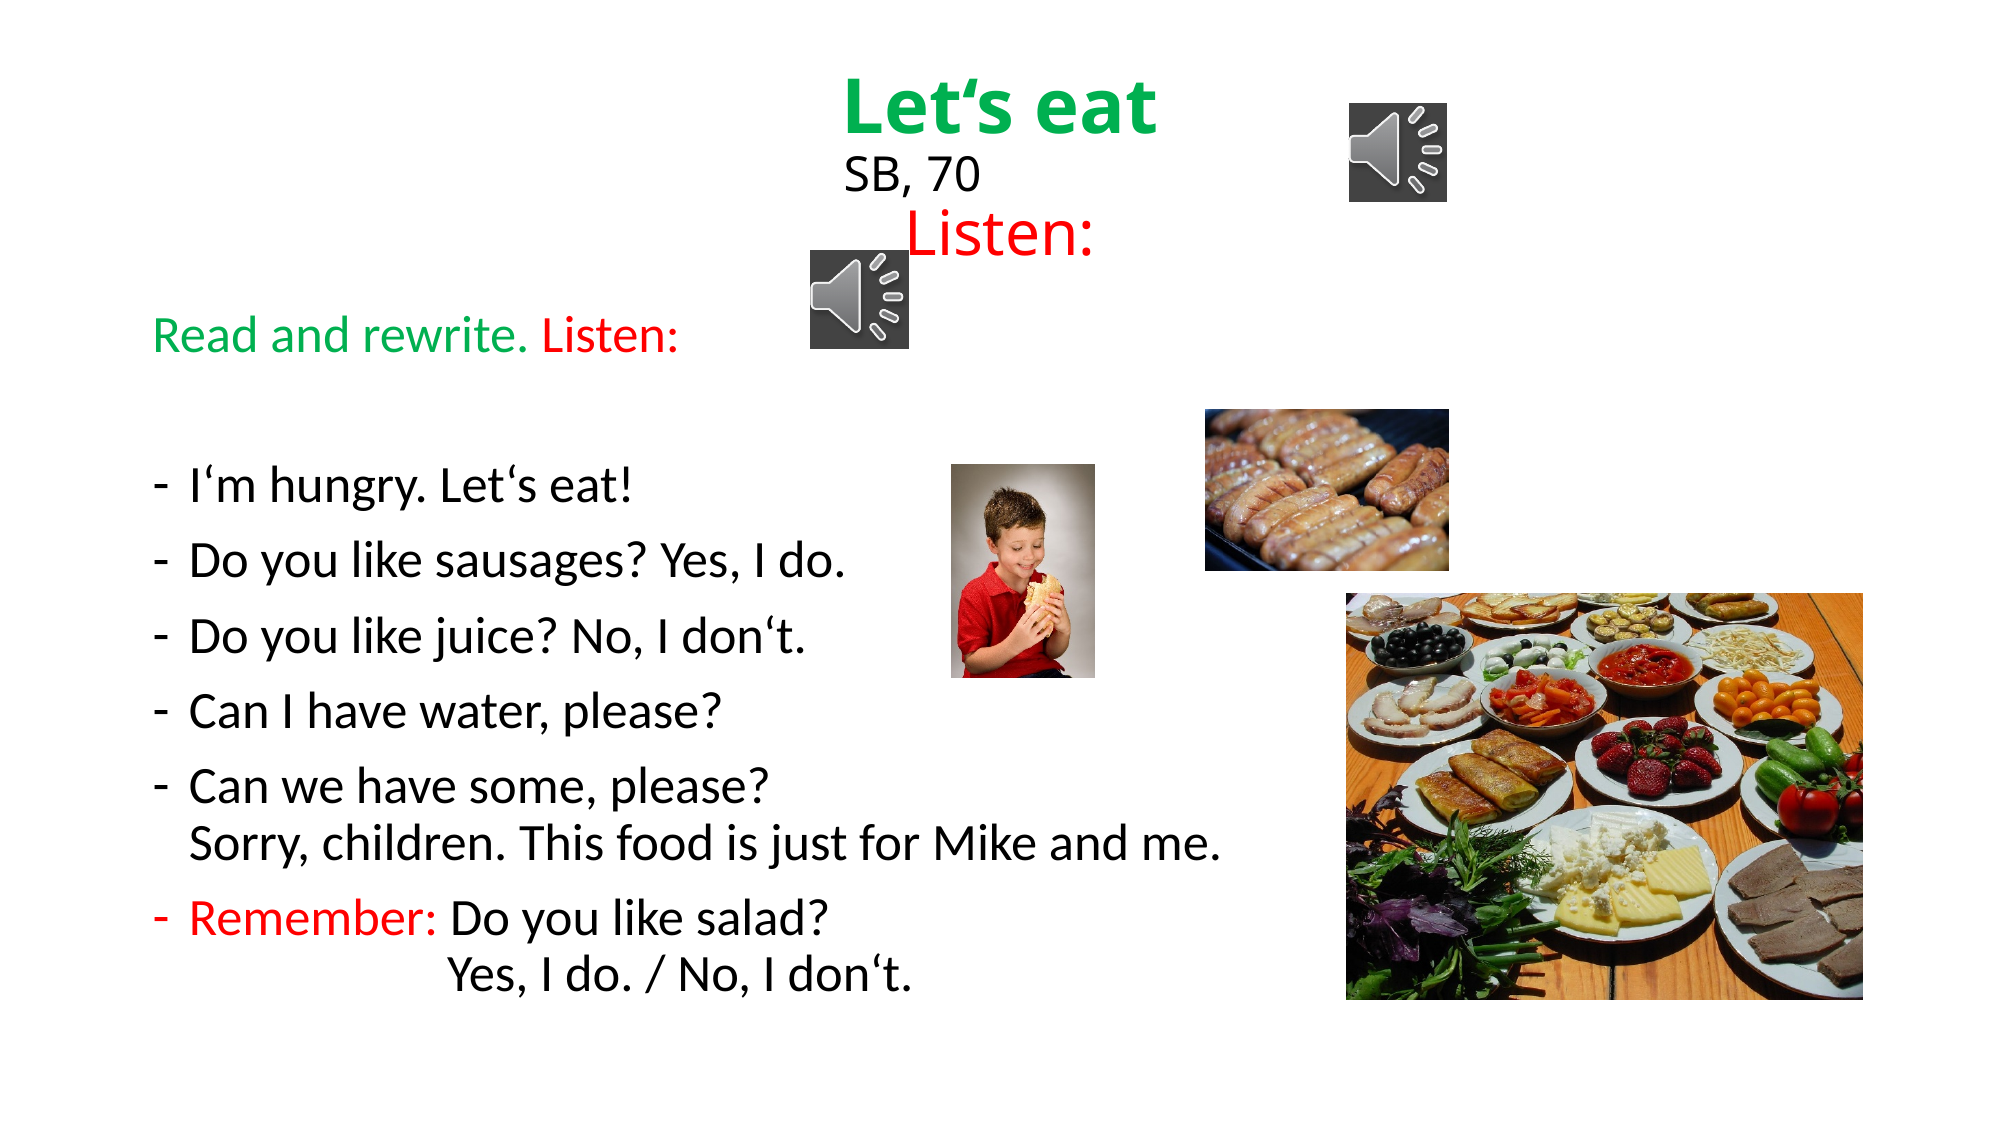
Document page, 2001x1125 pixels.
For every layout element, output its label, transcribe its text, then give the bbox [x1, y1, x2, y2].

picture [951, 464, 1095, 678]
picture [809, 249, 910, 350]
picture [1346, 593, 1863, 1000]
list Read and rewrite. Listen: I‘m hungry. Let‘s eat! Do you like sausages? Yes, I do. Do you like juice? No, I don‘t. Can I have water, please? Can we have some, please? Sorry, children. This food is just for Mike and me. Remember: Do you like salad? Yes, I do. / No, I don‘t. [137, 299, 1863, 1014]
picture [1205, 409, 1449, 572]
title Let‘s eat SB, 70 Listen: [137, 59, 1863, 278]
picture [1347, 102, 1448, 203]
